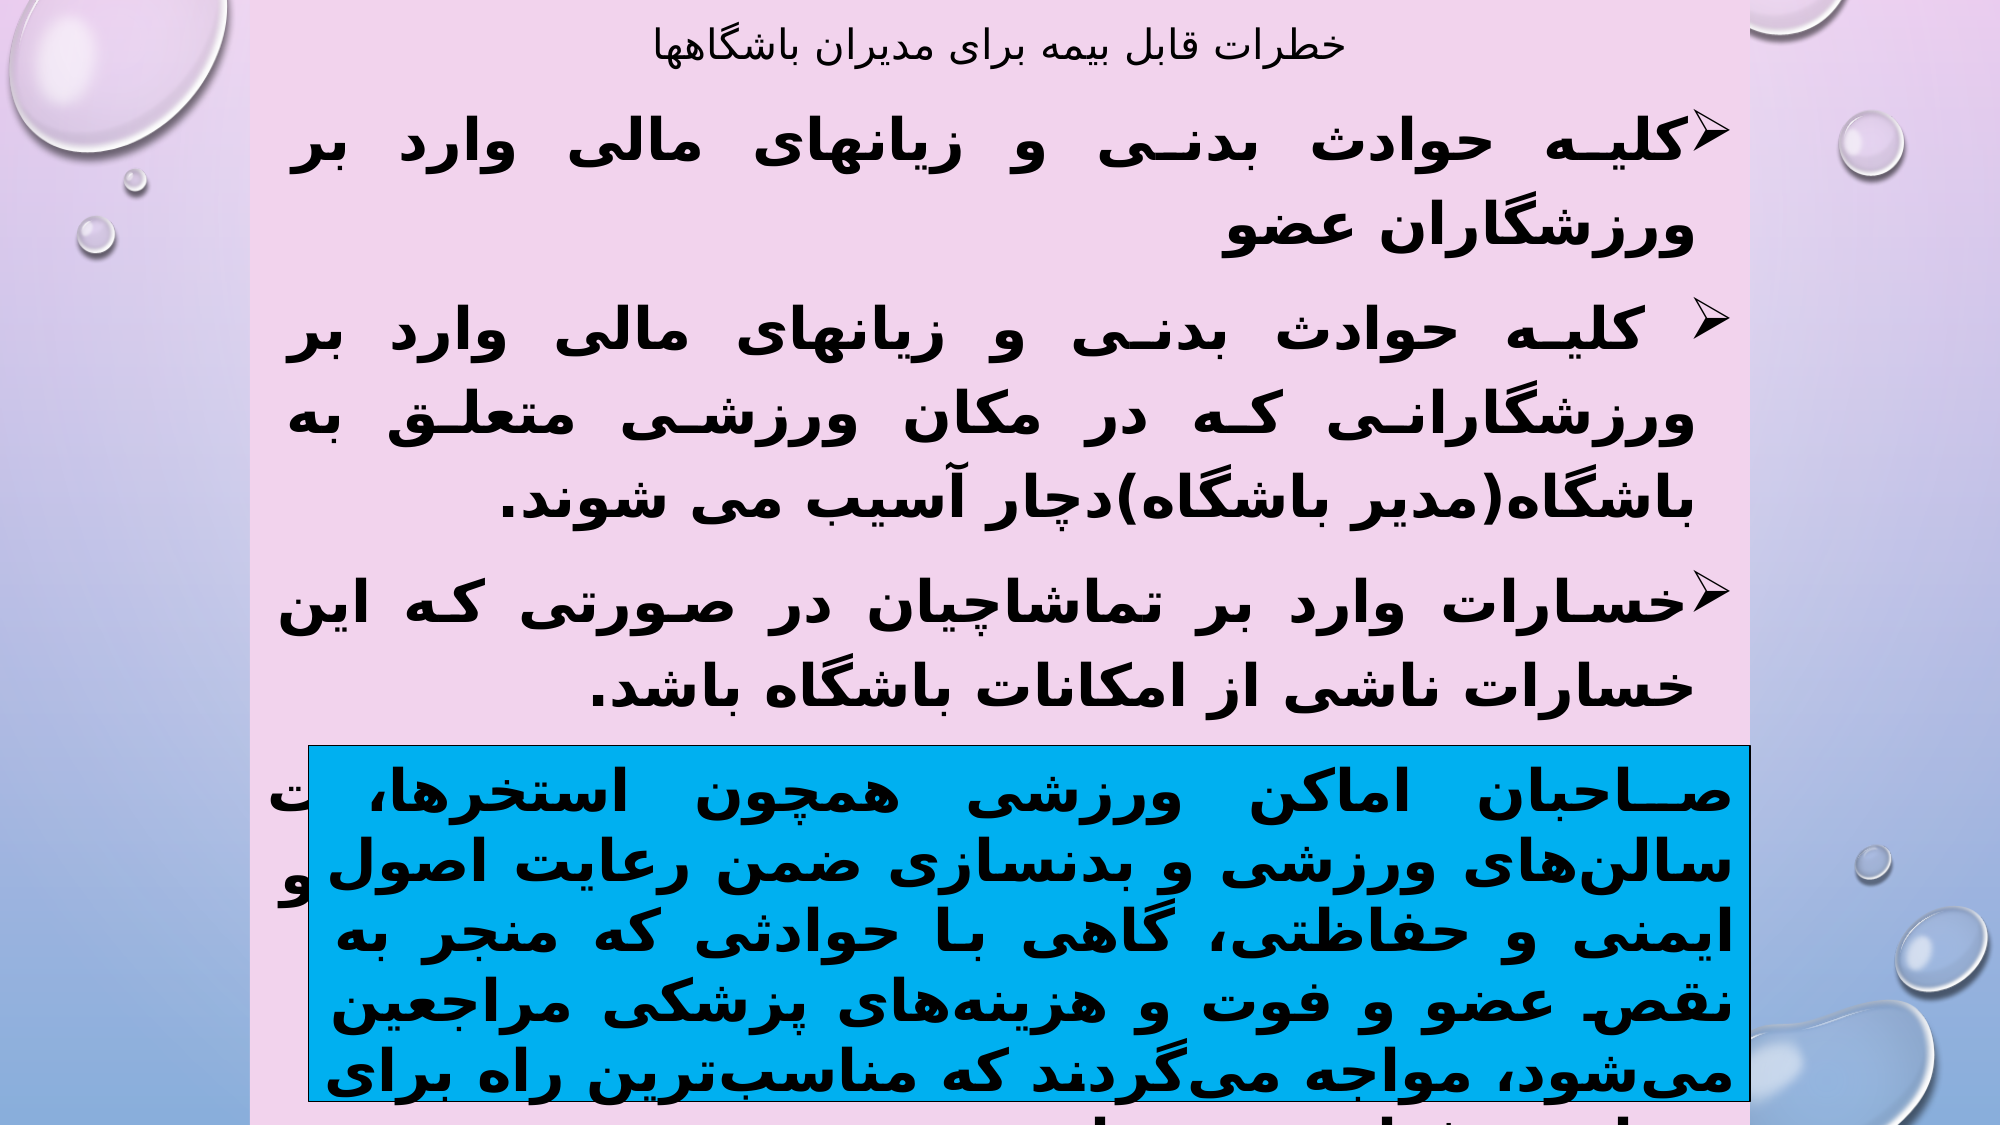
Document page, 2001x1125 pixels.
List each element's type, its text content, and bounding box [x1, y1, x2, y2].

picture [1750, 0, 2000, 1125]
text_box صاحبان‌ اماکن‌ ورزشی‌ همچون‌ استخرها، سالن‌های‌ ورزشی‌ و بدنسازی‌ ضمن‌ رعایت‌ اصول‌ ایمنی‌ و حفاظتی‌، گاهی‌ با حوادثی‌ که‌ منجر به‌ نقص‌ عضو و فوت‌ و هزینه‌‌های‌ پزشکی‌ مراجعین‌ می‌شود، مواجه‌ می‌گردند که‌ مناسب‌ترین‌ راه‌ برای‌ جبران‌ غرامت‌ حوادث‌ پیش‌بینی‌ نشده‌، تهیه بیمه‌نامه مسئولیت‌ مدنی‌ مجموعه‌های‌ ورزشی‌ است‌. [308, 745, 1750, 1102]
list خطرات قابل بیمه برای مدیران باشگاهها کلیه حوادث بدنی و زیانهای مالی وارد بر ورزشگاران عضو کلیه حوادث بدنی و زیانهای مالی وارد بر ورزشگارانی که در مکان ورزشی متعلق به باشگاه(مدیر باشگاه)دچار آسیب می شوند. خسارات وارد بر تماشاچیان در صورتی که این خسارات ناشی از امکانات باشگاه باشد. خسارات ناشی از تقصیر و بی مبالاتی افراد تحت قرارداد با مدیر باشگاه مانند بازیکنان،مربیان،و کارمندان که بر افراد دیگر وارد آمده است. [249, 0, 1750, 1125]
picture [0, 0, 249, 1125]
